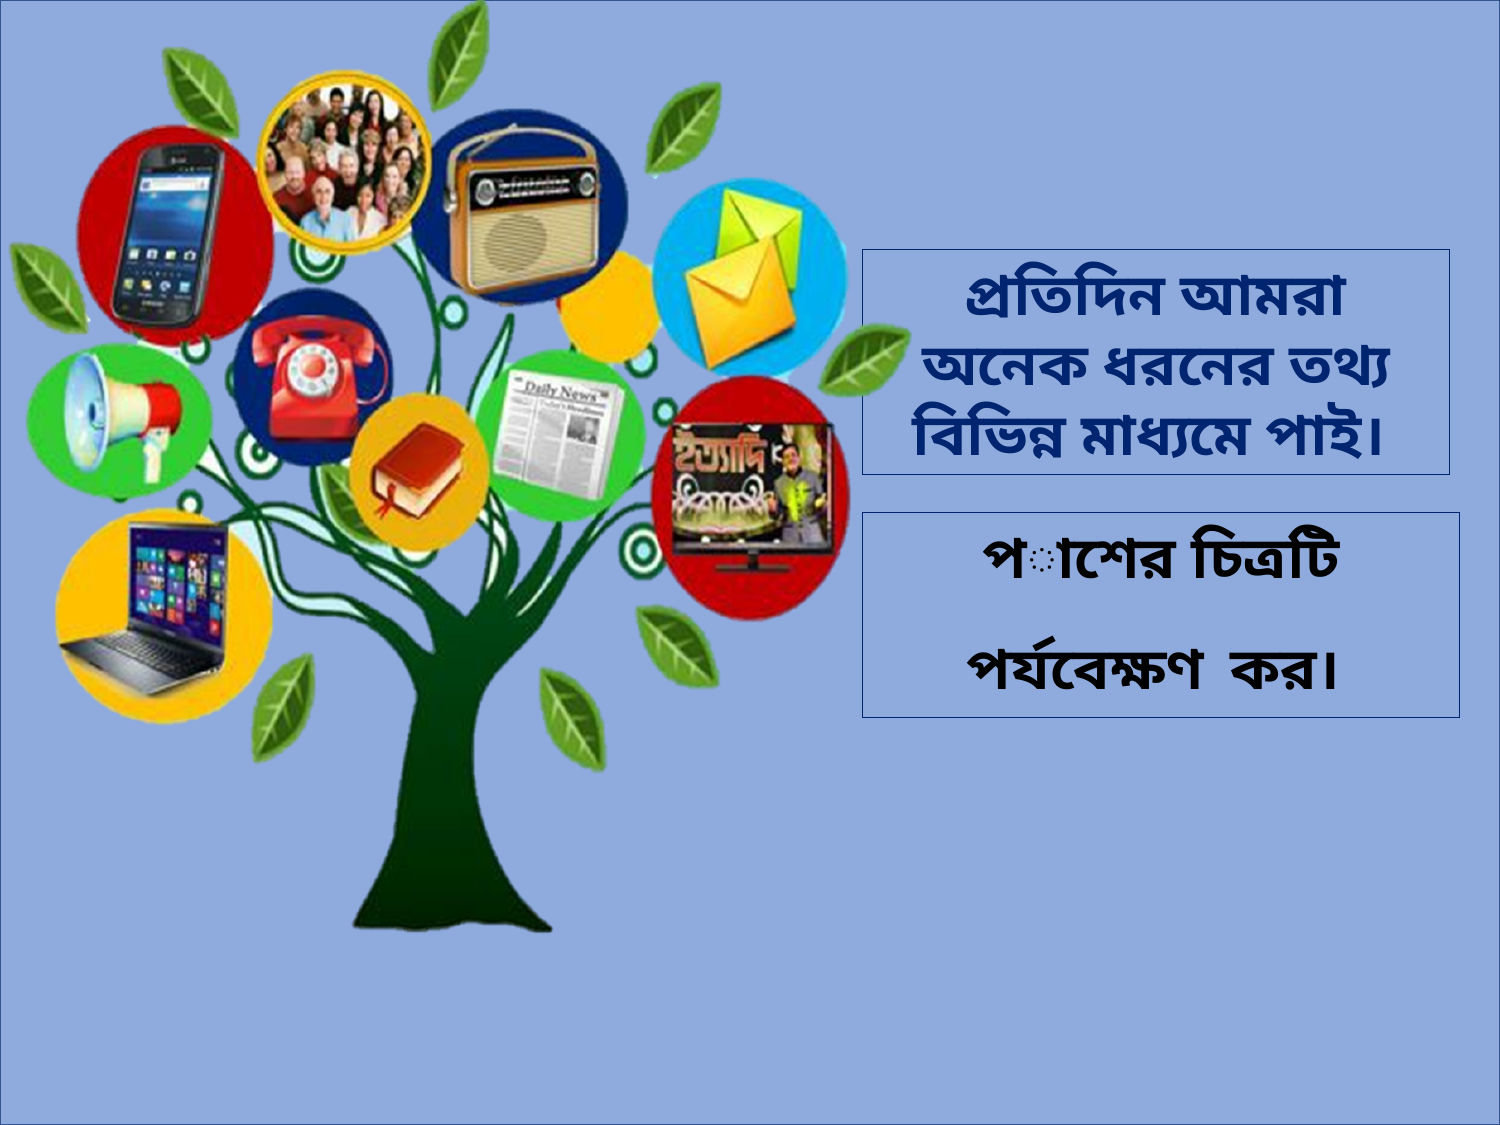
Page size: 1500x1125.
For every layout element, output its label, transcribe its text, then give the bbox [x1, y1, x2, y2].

text_box পাশের চিত্রটি পর্যবেক্ষণ কর। [937, 512, 1460, 718]
text_box প্রতিদিন আমরা অনেক ধরনের তথ্য বিভিন্ন মাধ্যমে পাই। [937, 249, 1450, 475]
text_box [0, 0, 1500, 1125]
picture [0, 0, 937, 938]
